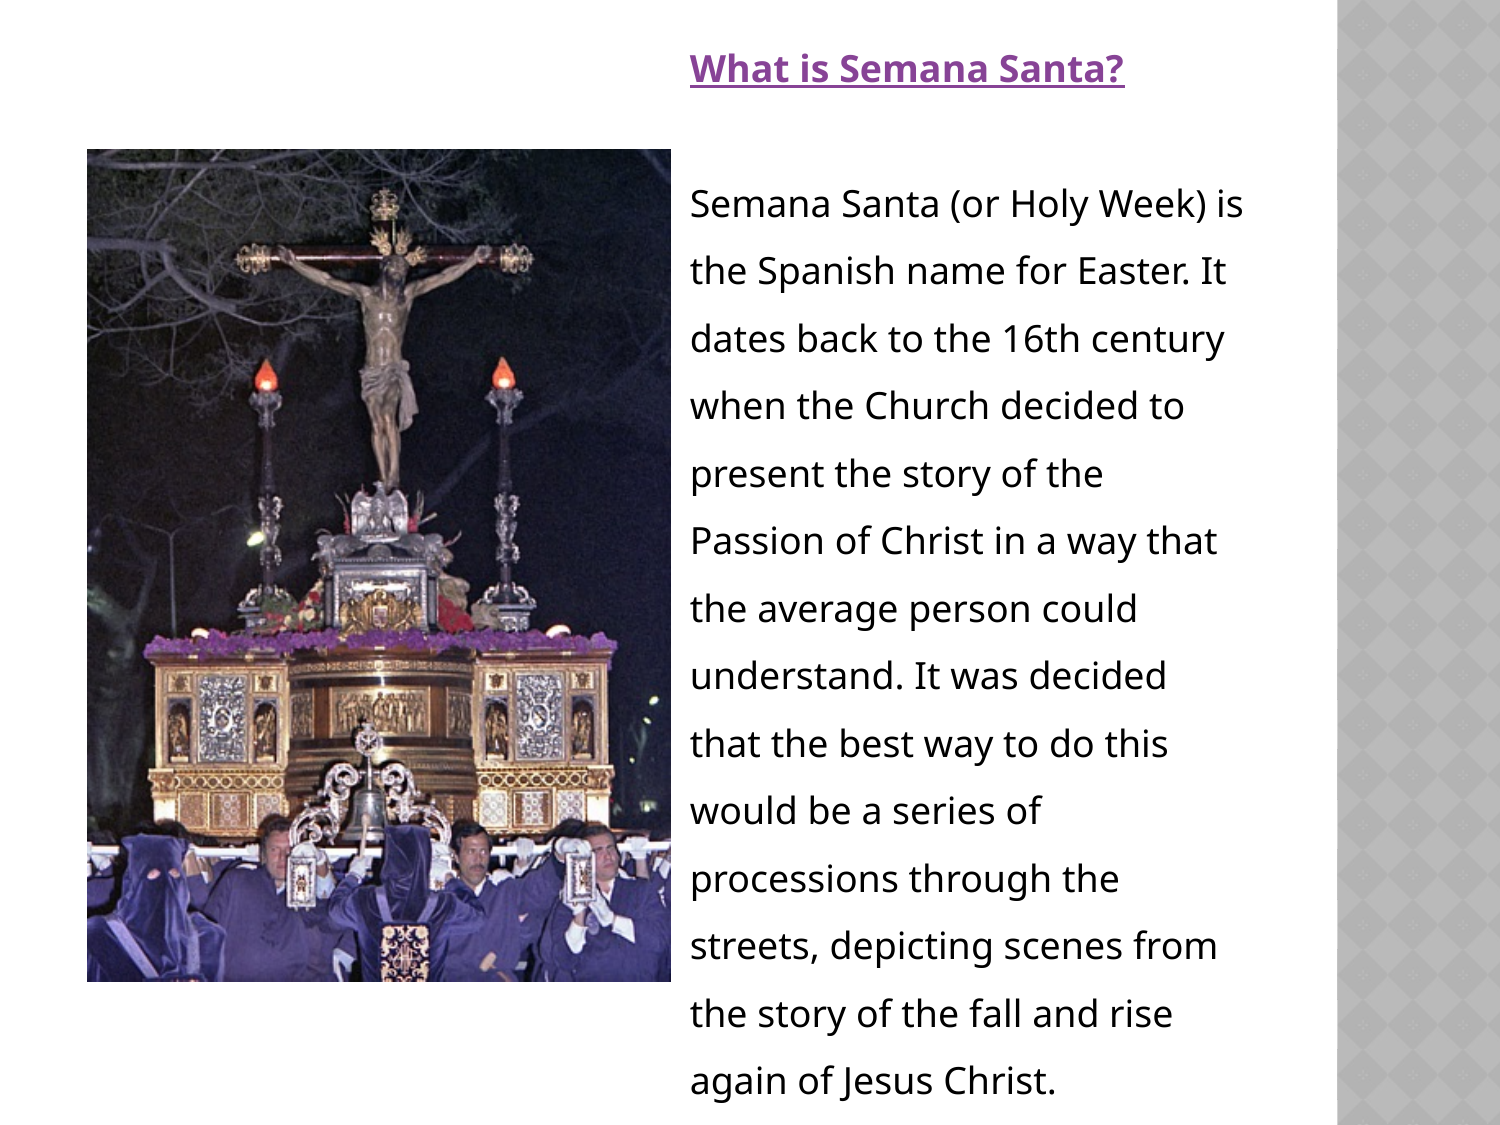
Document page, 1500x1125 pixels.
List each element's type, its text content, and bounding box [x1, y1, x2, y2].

picture [87, 149, 671, 982]
text_box What is Semana Santa? Semana Santa (or Holy Week) is the Spanish name for Easter. It dates back to the 16th century when the Church decided to present the story of the Passion of Christ in a way that the average person could understand. It was decided that the best way to do this would be a series of processions through the streets, depicting scenes from the story of the fall and rise again of Jesus Christ. [674, 37, 1263, 1110]
